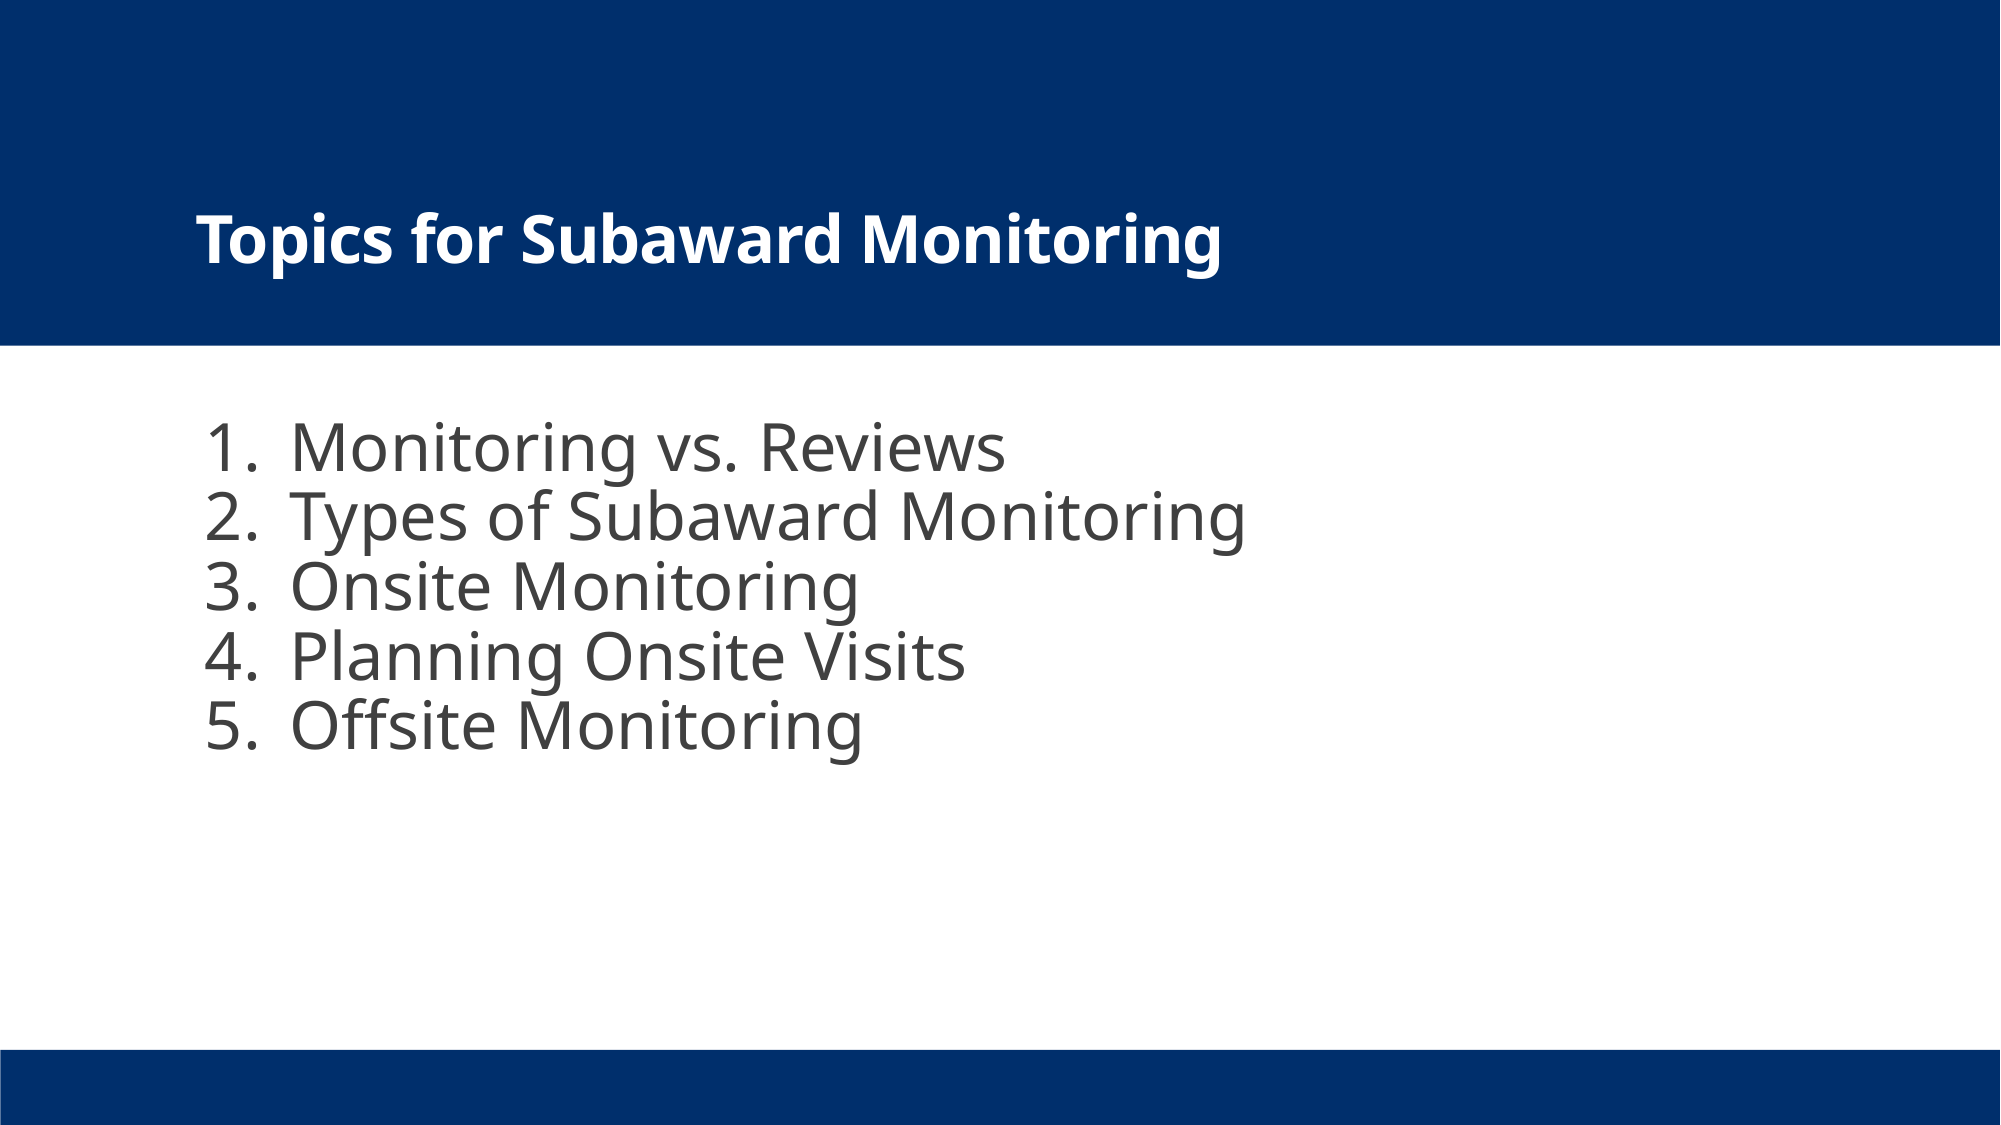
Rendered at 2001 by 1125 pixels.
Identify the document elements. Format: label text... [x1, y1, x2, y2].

text_box Monitoring vs. Reviews Types of Subaward Monitoring Onsite Monitoring Planning Onsite Visits Offsite Monitoring [204, 408, 1763, 1025]
title Topics for Subaward Monitoring [180, 47, 1830, 285]
